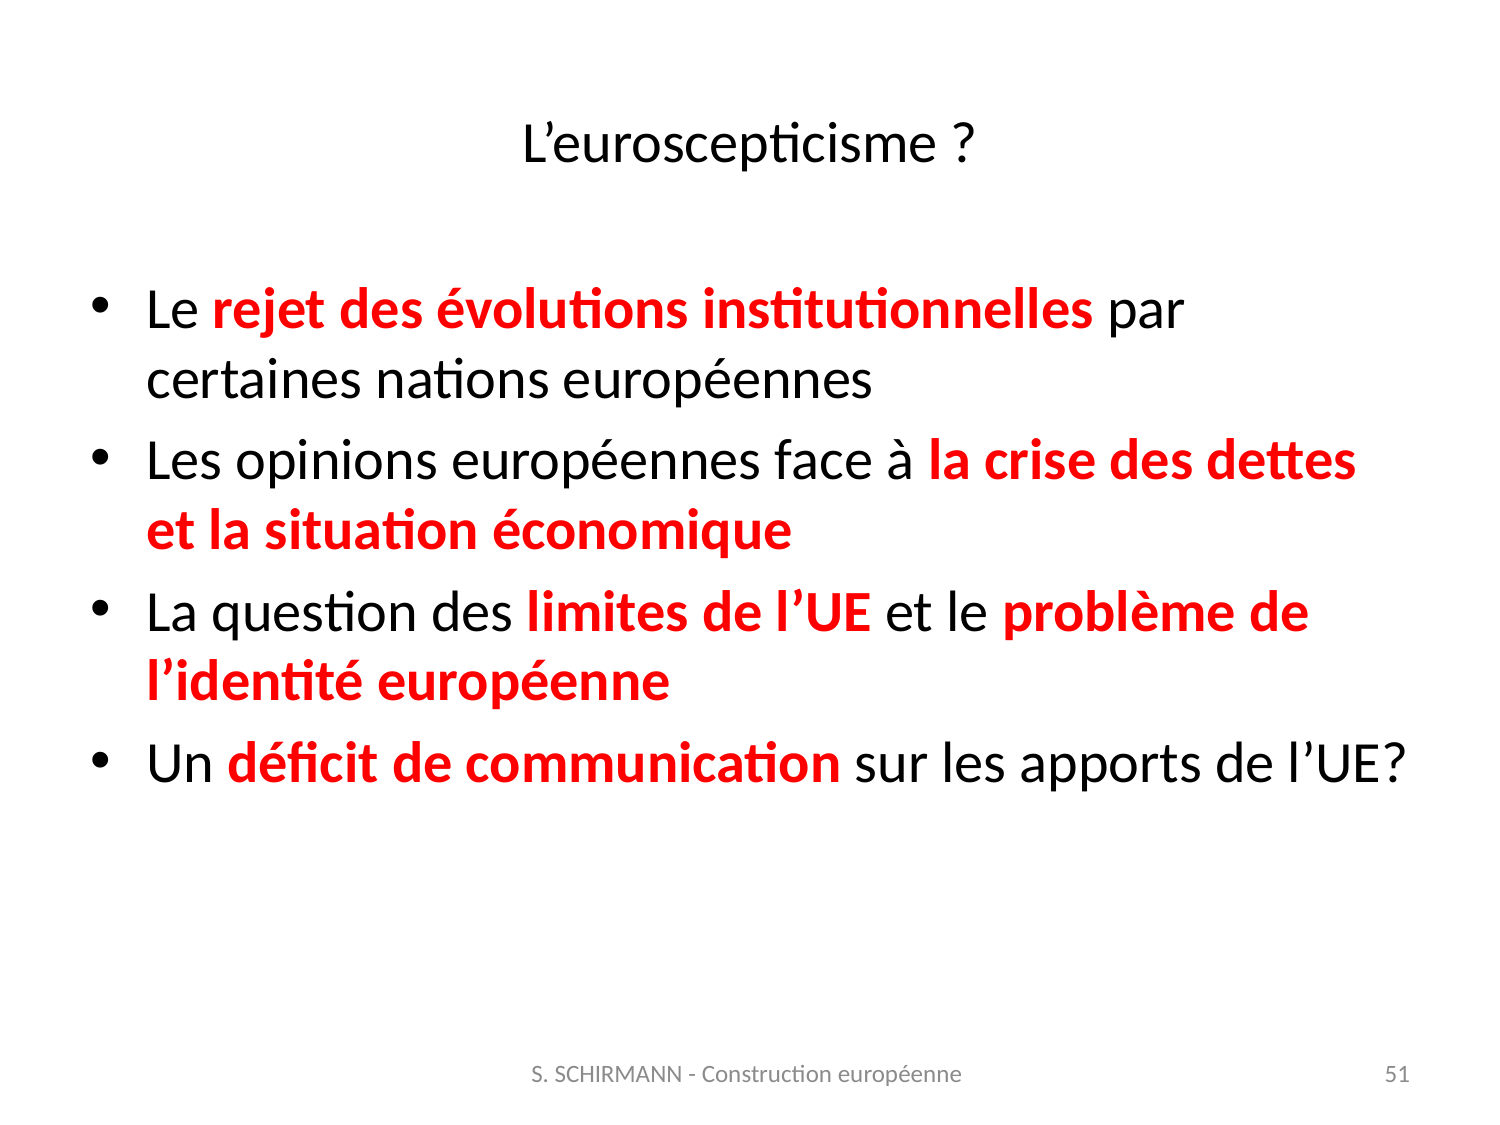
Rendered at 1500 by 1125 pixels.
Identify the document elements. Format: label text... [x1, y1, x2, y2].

footer S. SCHIRMANN - Construction européenne [512, 1042, 988, 1103]
title L’euroscepticisme ? [75, 45, 1425, 233]
list Le rejet des évolutions institutionnelles par certaines nations européennes Les opinions européennes face à la crise des dettes et la situation économique La question des limites de l’UE et le problème de l’identité européenne Un déficit de communication sur les apports de l’UE? [75, 262, 1425, 1005]
slide_number 51 [1074, 1042, 1425, 1103]
